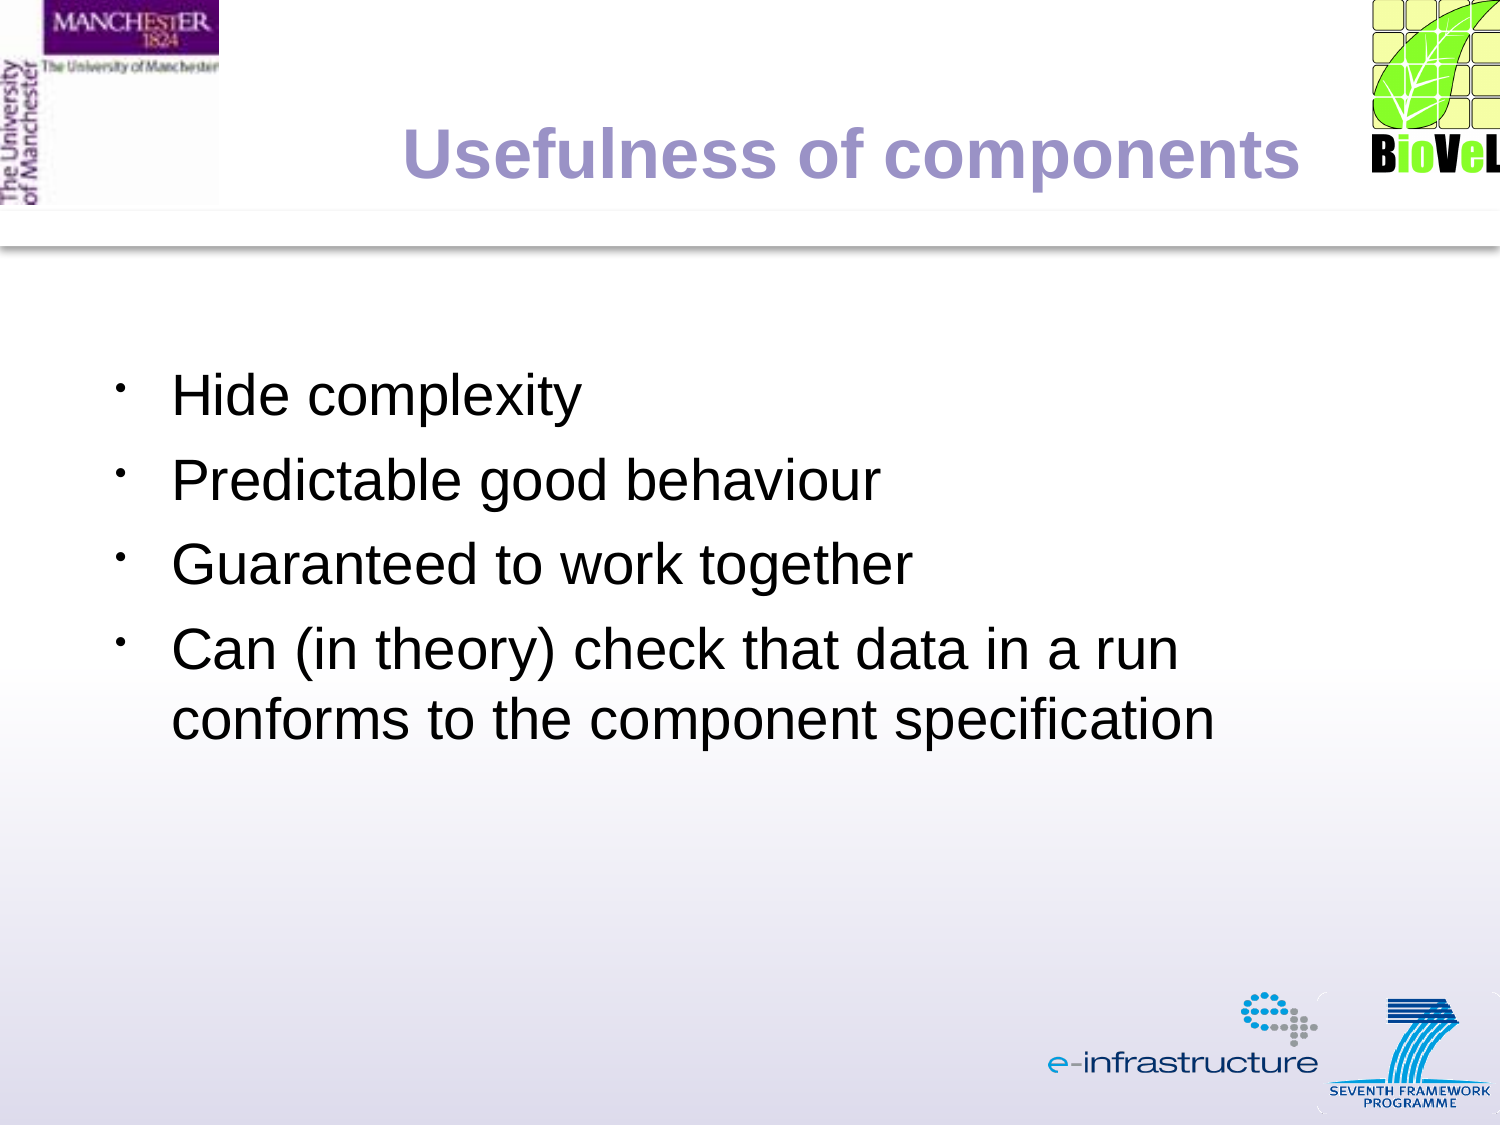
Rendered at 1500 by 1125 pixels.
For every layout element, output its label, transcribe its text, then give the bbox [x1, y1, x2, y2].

title Usefulness of components [156, 99, 1319, 200]
list Hide complexity Predictable good behaviour Guaranteed to work together Can (in theory) check that data in a run conforms to the component specification [99, 349, 1438, 917]
picture [1372, 0, 1500, 173]
picture [0, 0, 219, 205]
picture [1048, 992, 1500, 1114]
